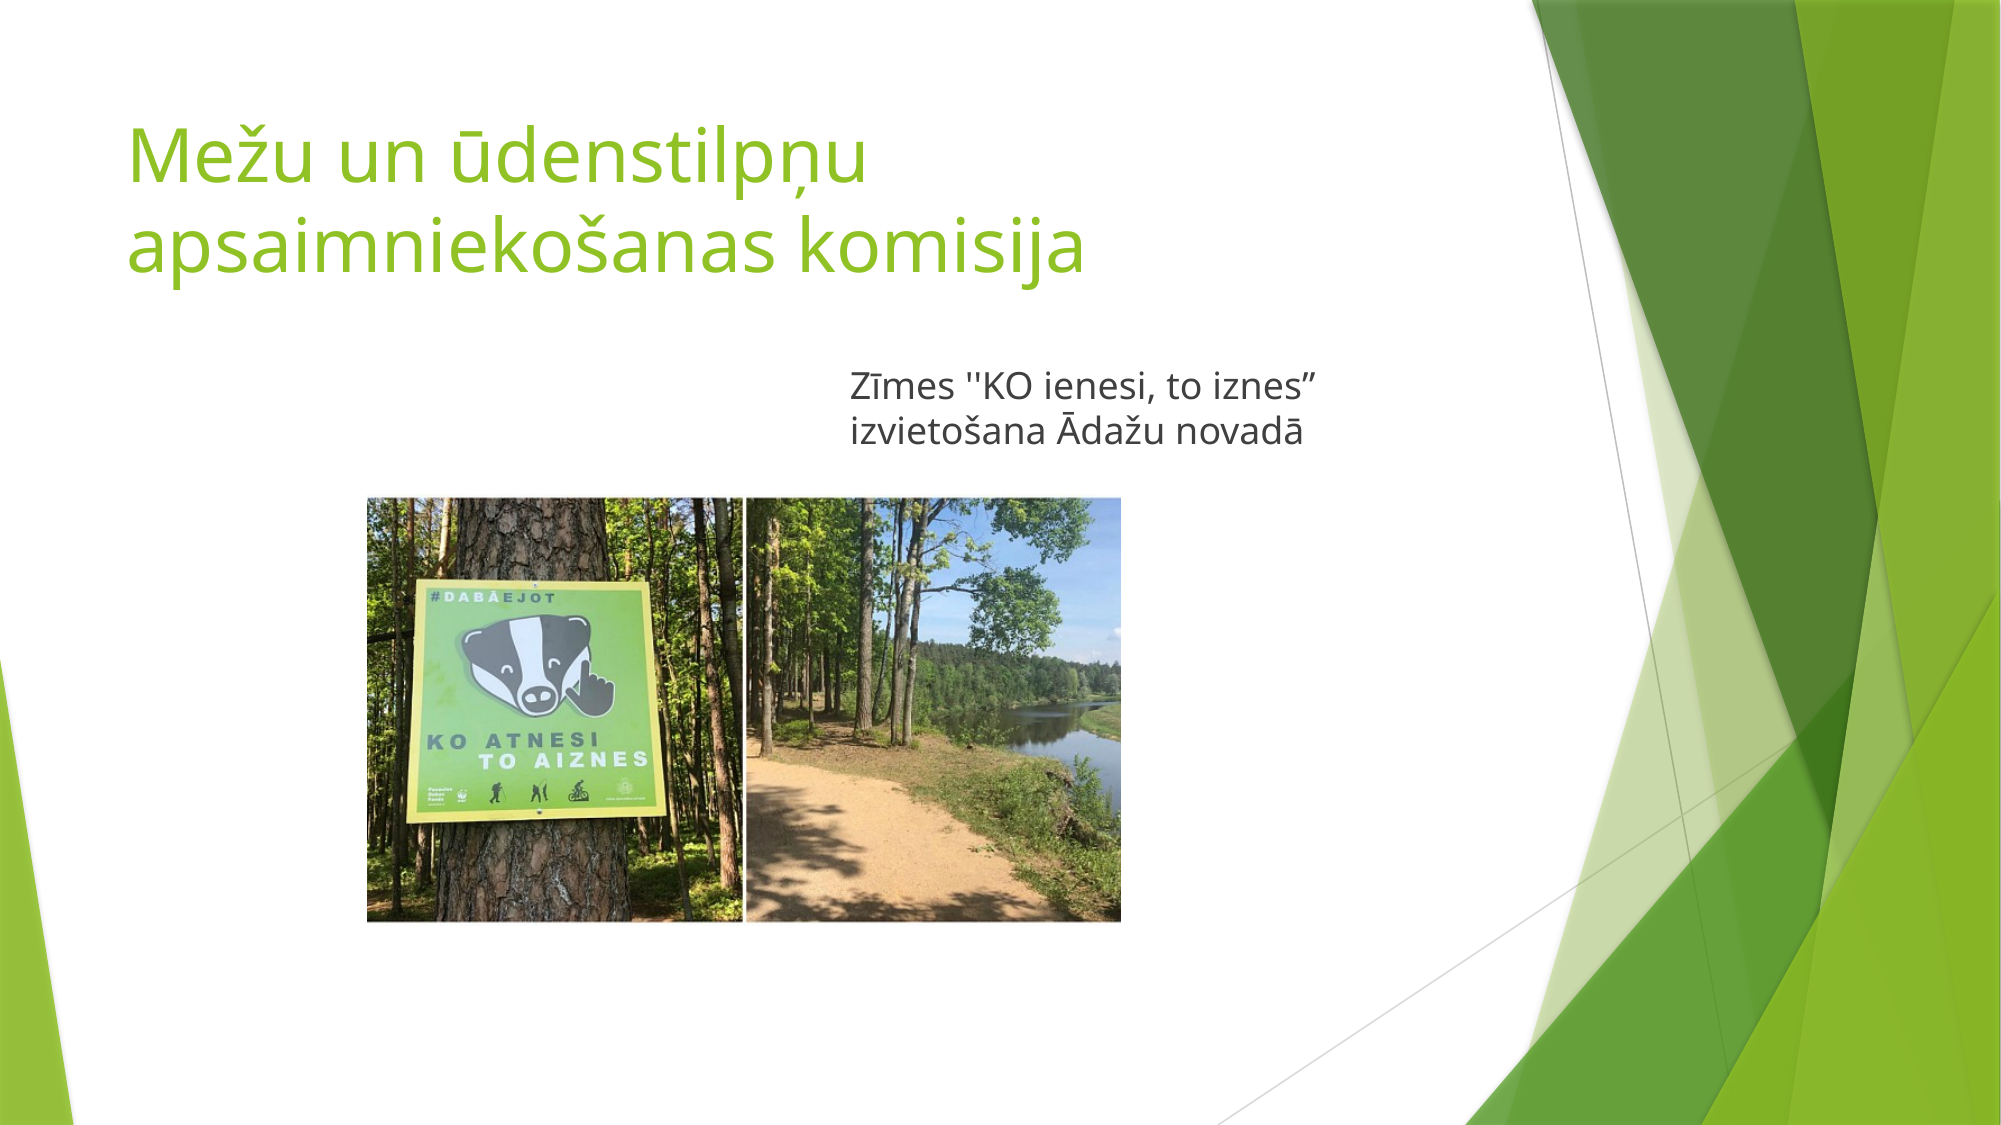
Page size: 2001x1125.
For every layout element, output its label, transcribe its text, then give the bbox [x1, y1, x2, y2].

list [366, 494, 1121, 926]
title Mežu un ūdenstilpņu apsaimniekošanas komisija [111, 99, 1522, 317]
list Zīmes ''KO ienesi, to iznes” izvietošana Ādažu novadā [834, 354, 1522, 992]
